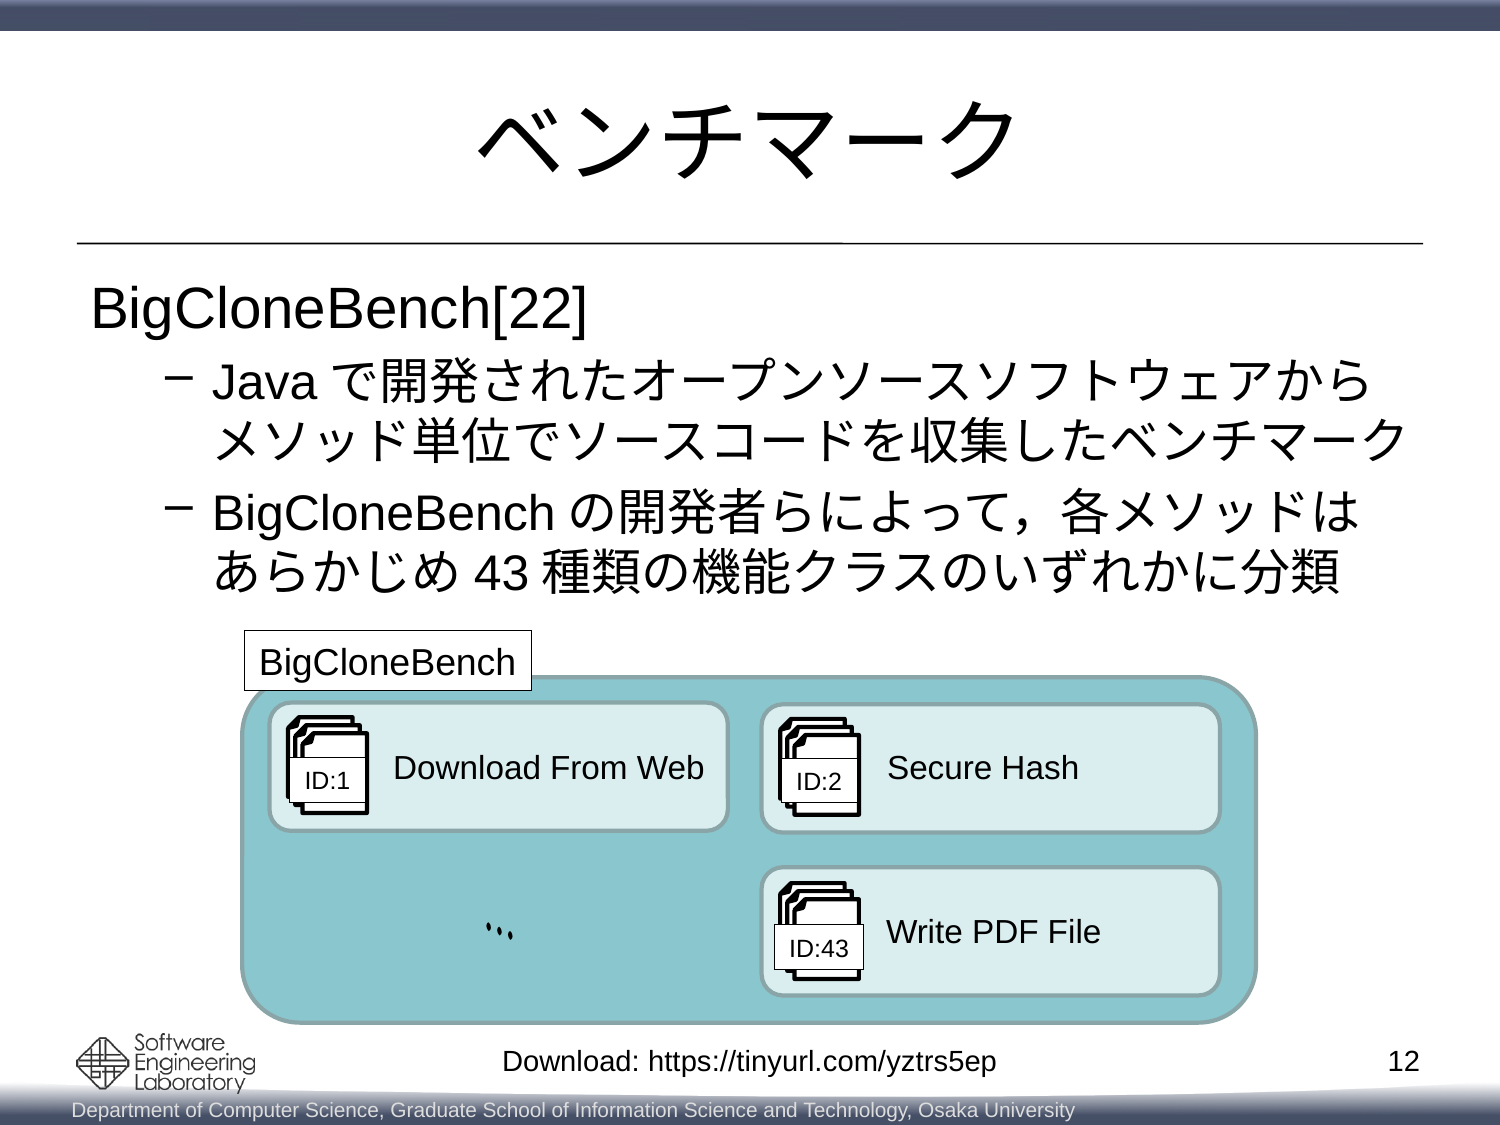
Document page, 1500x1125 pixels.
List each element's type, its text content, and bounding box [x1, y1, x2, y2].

picture [0, 1033, 1500, 1125]
list BigCloneBench[22] Javaで開発されたオープンソースソフトウェアから メソッド単位でソースコードを収集したベンチマーク BigCloneBenchの開発者らによって，各メソッドは あらかじめ43種類の機能クラスのいずれかに分類 [74, 262, 1426, 614]
slide_number 12 [1246, 1034, 1436, 1083]
title ベンチマーク [74, 44, 1424, 233]
footer Download: https://tinyurl.com/yztrs5ep [271, 1034, 1229, 1095]
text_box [241, 630, 1257, 1023]
picture [0, 0, 1500, 31]
